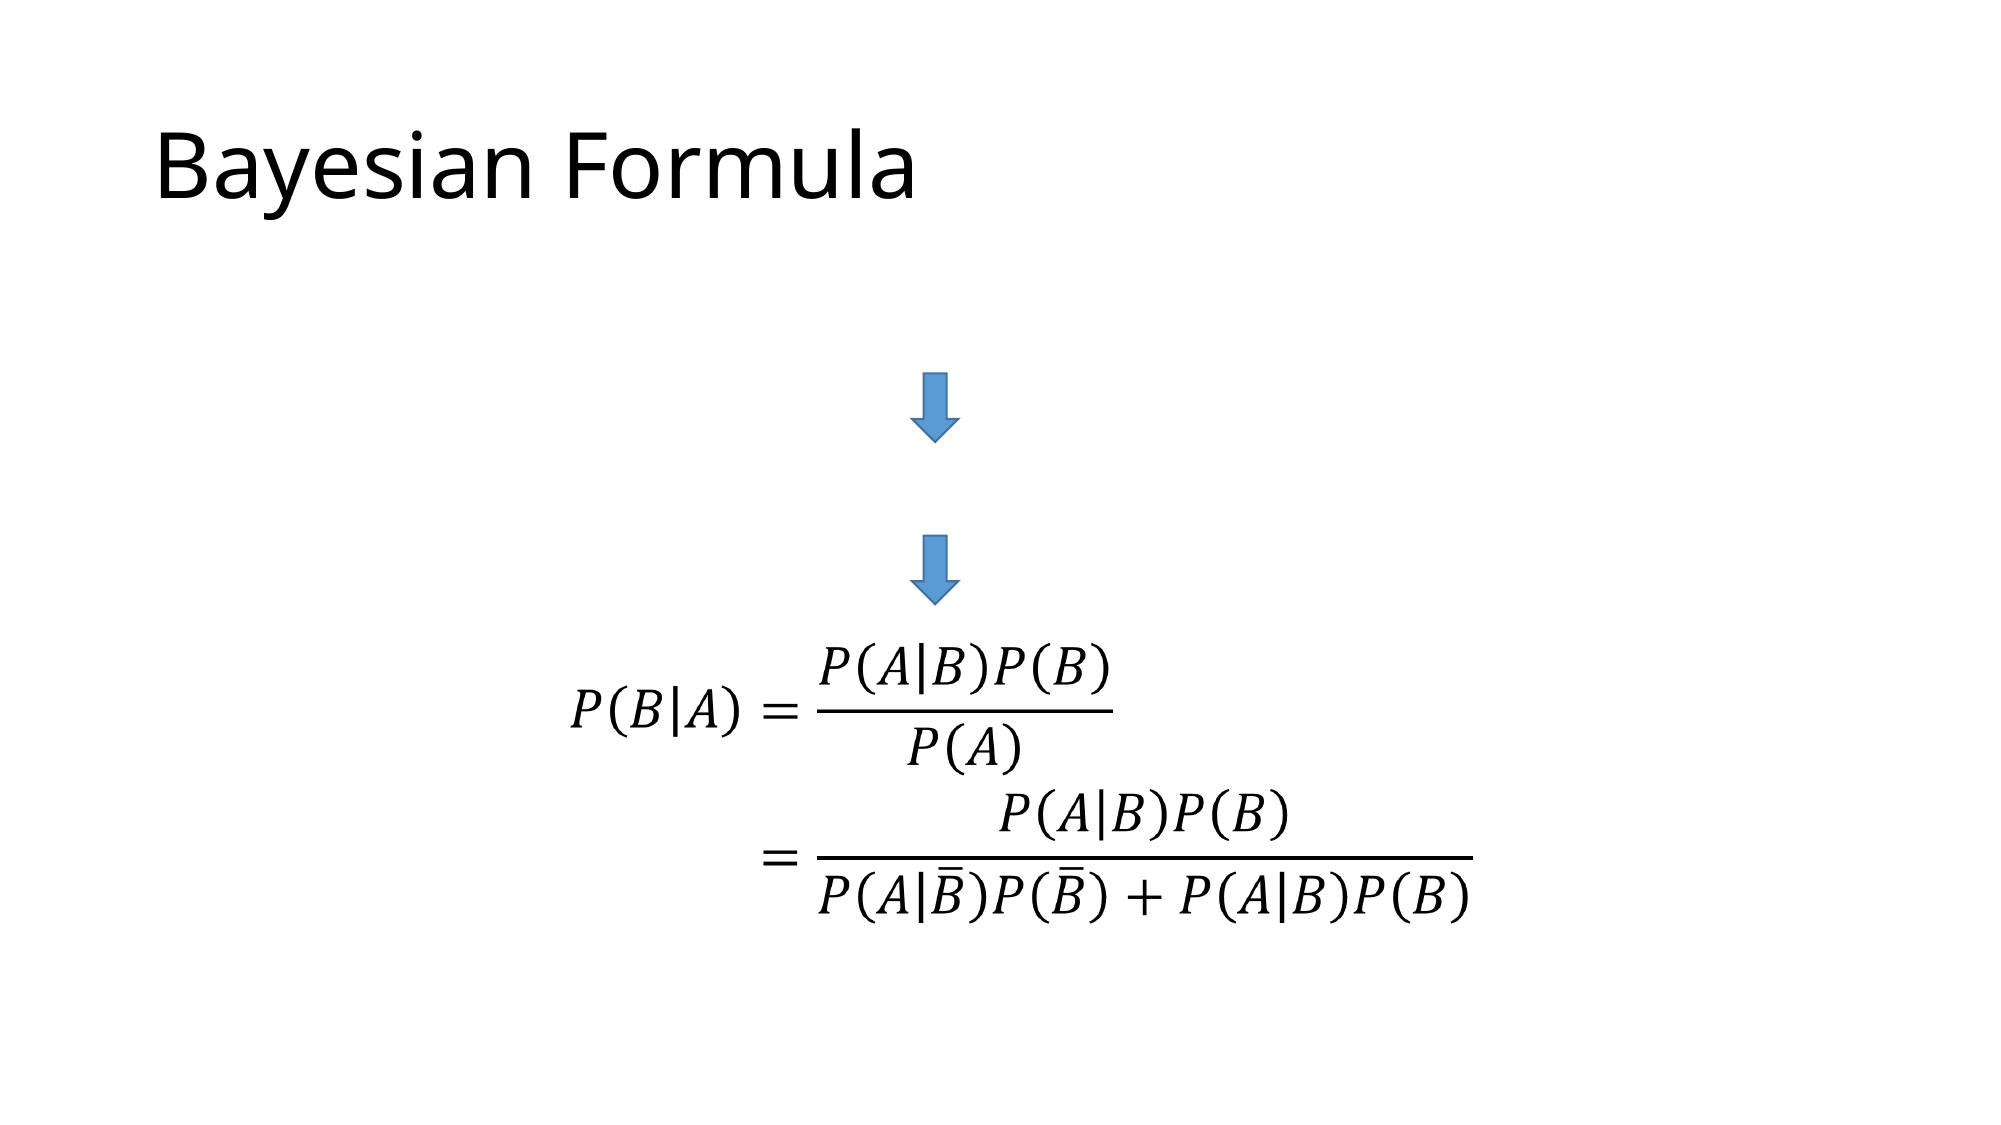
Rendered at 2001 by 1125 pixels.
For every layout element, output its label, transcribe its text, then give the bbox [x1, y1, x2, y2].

title Bayesian Formula [137, 59, 1863, 278]
text_box [909, 534, 961, 606]
picture [756, 785, 1481, 928]
picture [566, 638, 1126, 779]
text_box [909, 372, 961, 444]
